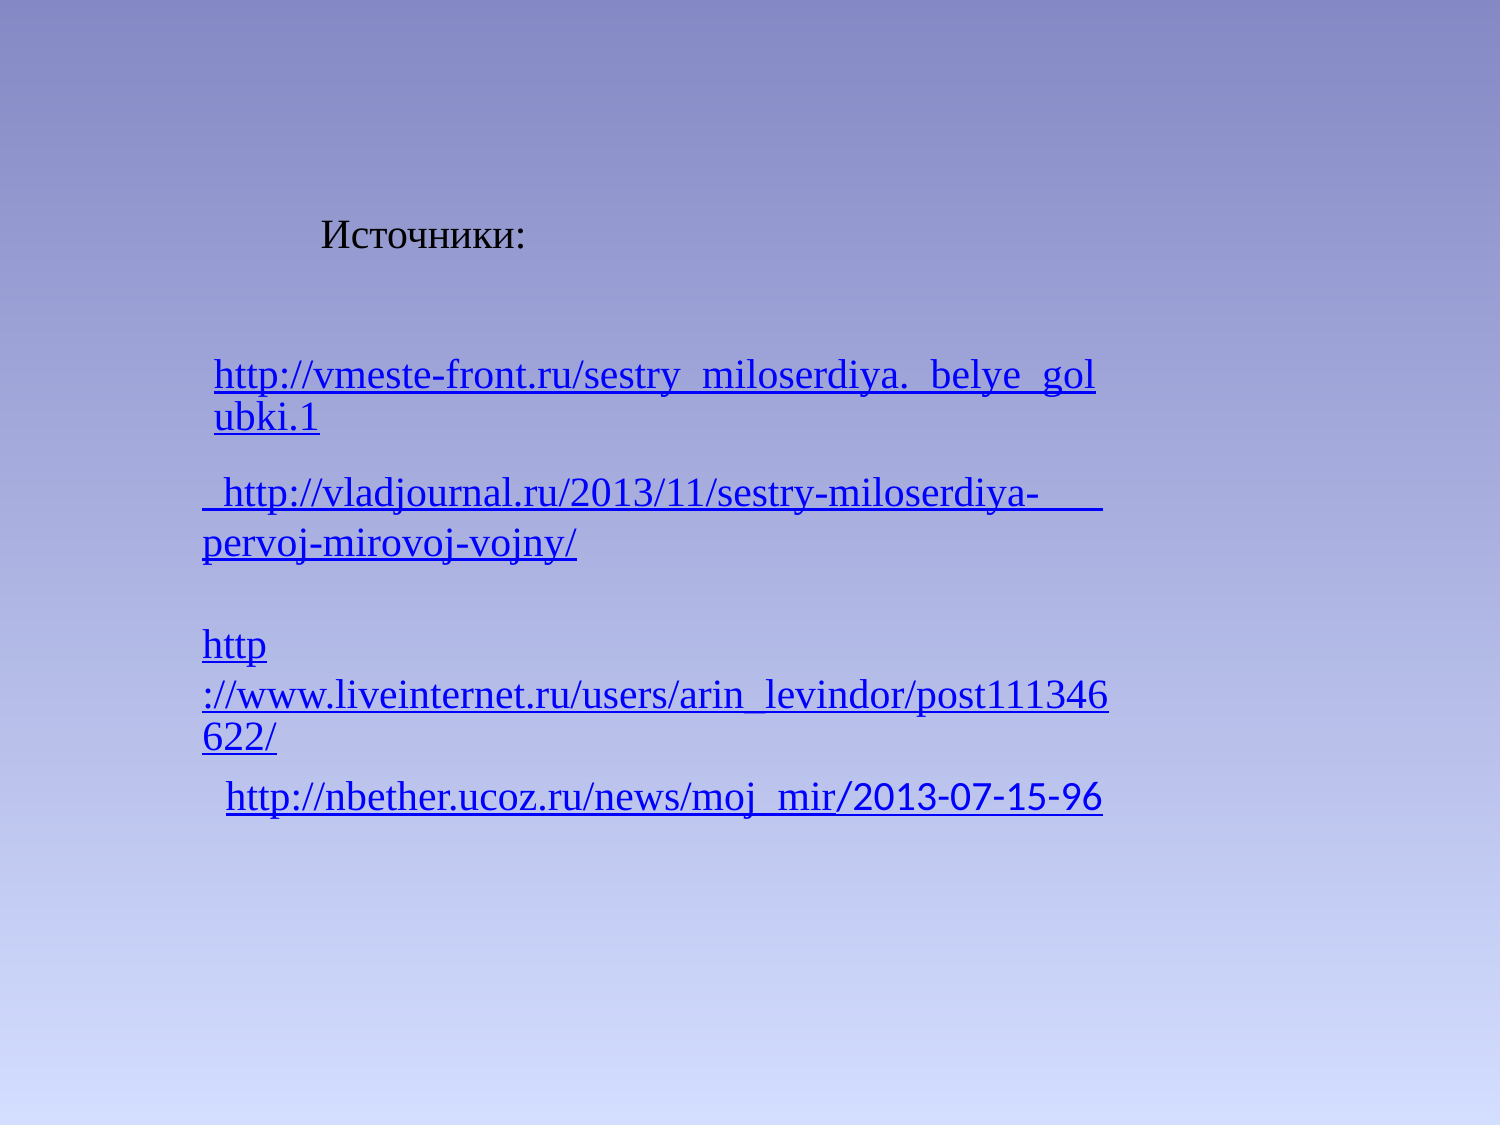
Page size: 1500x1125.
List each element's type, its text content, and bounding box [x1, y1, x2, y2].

text_box Источники: [305, 199, 542, 339]
text_box http://vmeste-front.ru/sestry_miloserdiya._belye_golubki.1 [199, 339, 1125, 405]
text_box http://vladjournal.ru/2013/11/sestry-miloserdiya- pervoj-mirovoj-vojny/ [187, 456, 1125, 572]
text_box http://www.liveinternet.ru/users/arin_levindor/post111346622/ [187, 609, 1125, 725]
text_box http://nbether.ucoz.ru/news/moj_mir/2013-07-15-96 [210, 761, 1125, 827]
